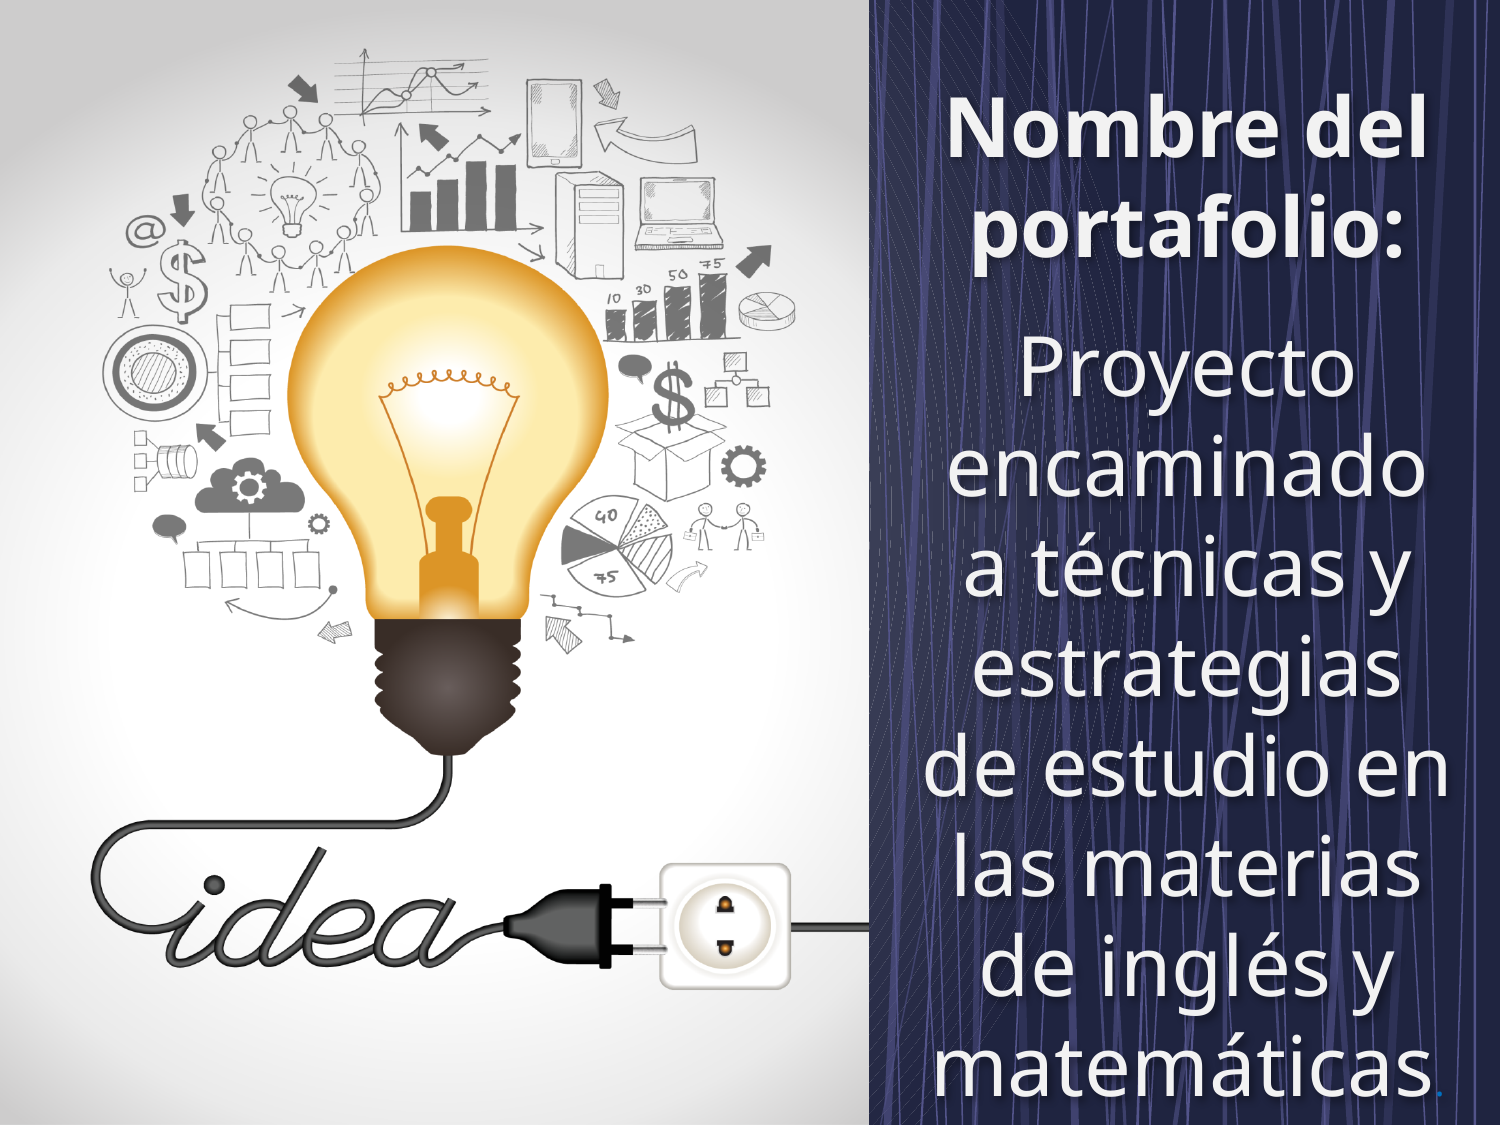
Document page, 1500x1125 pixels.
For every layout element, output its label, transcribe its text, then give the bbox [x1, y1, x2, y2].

text_box Nombre del portafolio: Proyecto encaminado a técnicas y estrategias de estudio en las materias de inglés y matemáticas. [897, 66, 1477, 1121]
picture [0, 0, 869, 1125]
